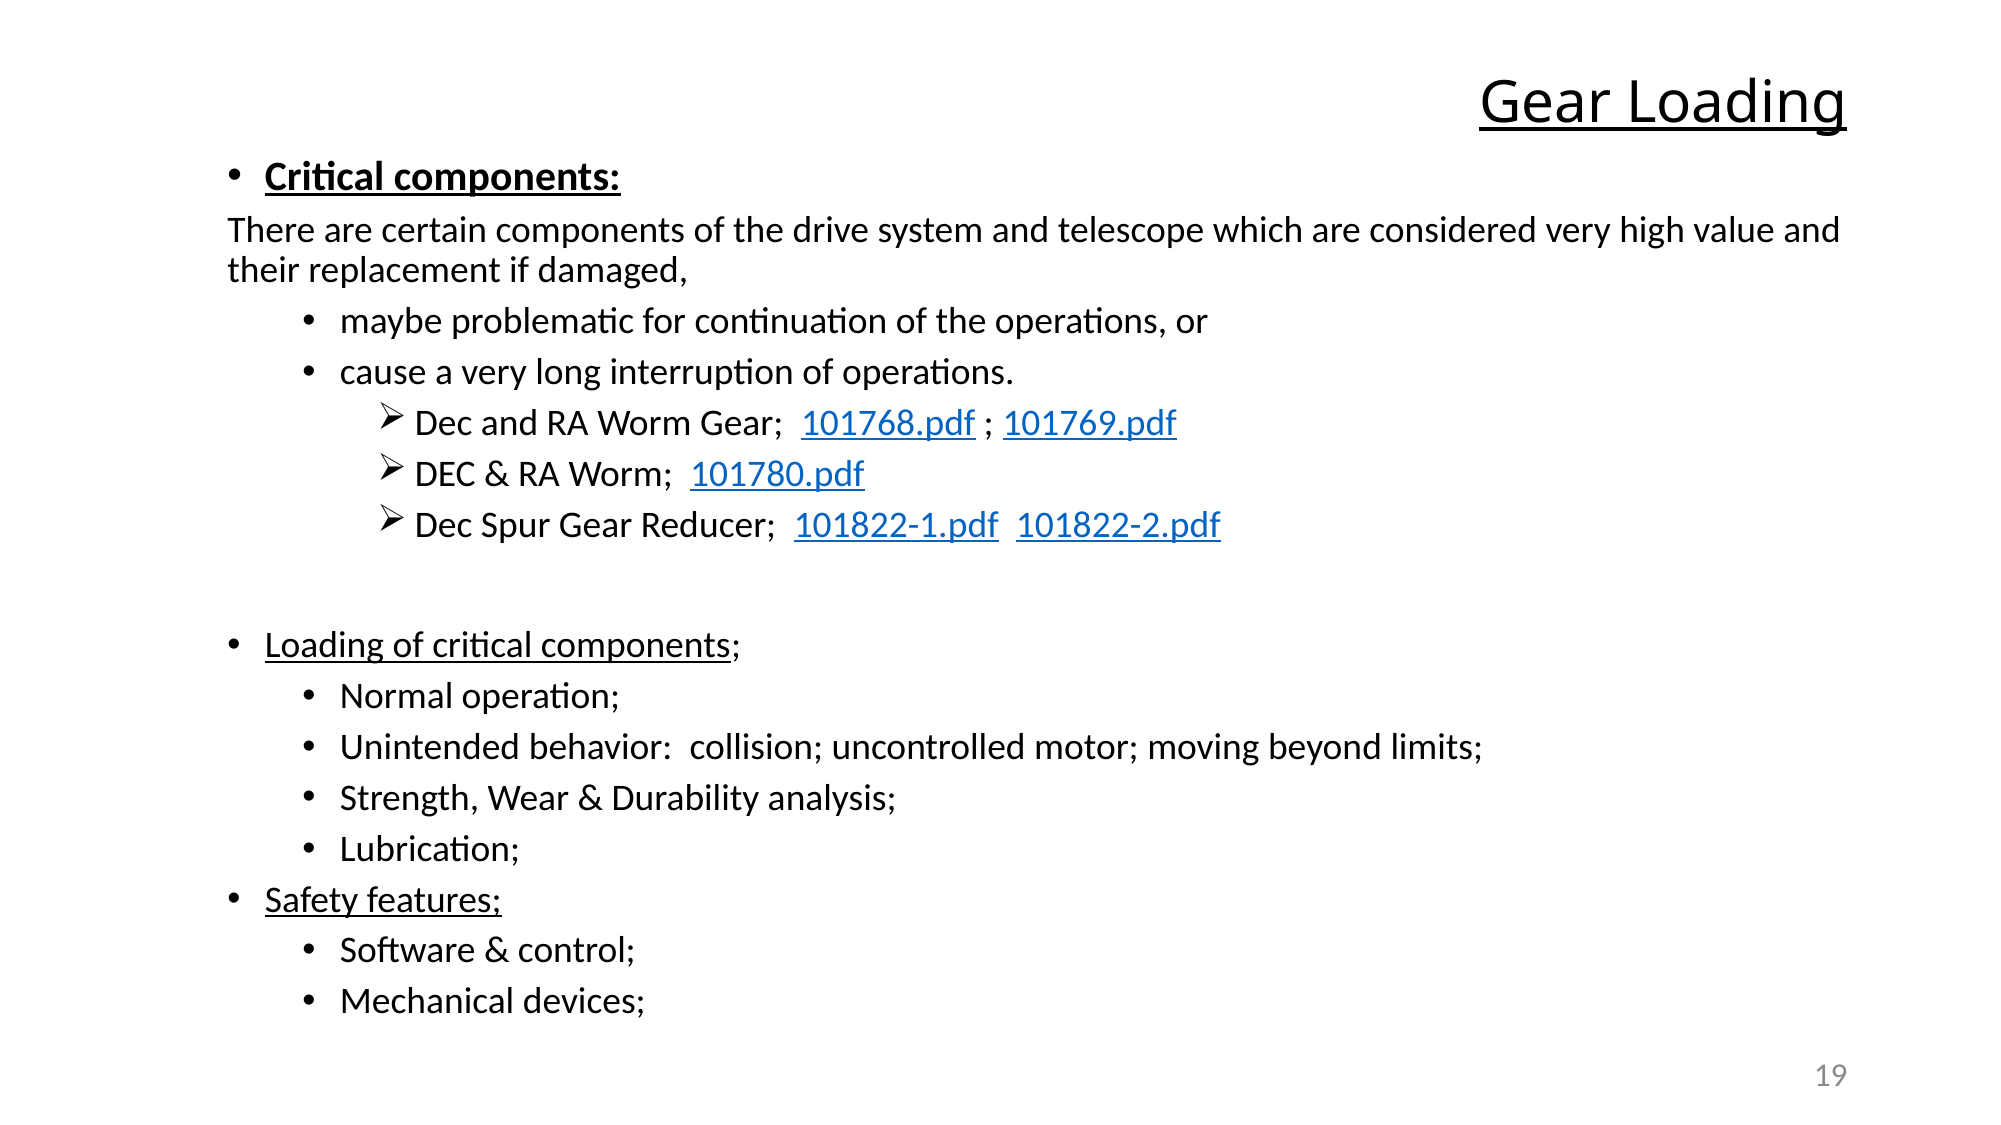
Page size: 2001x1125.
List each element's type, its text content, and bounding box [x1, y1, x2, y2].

title Gear Loading [137, 59, 1863, 147]
slide_number 19 [1412, 1042, 1863, 1103]
list Critical components: There are certain components of the drive system and telescope which are considered very high value and their replacement if damaged, maybe problematic for continuation of the operations, or cause a very long interruption of operations. Dec and RA Worm Gear; 101768.pdf ; 101769.pdf DEC & RA Worm; 101780.pdf Dec Spur Gear Reducer; 101822-1.pdf 101822-2.pdf Loading of critical components; Normal operation; Unintended behavior: collision; uncontrolled motor; moving beyond limits; Strength, Wear & Durability analysis; Lubrication; Safety features; Software & control; Mechanical devices; [137, 147, 1863, 1012]
